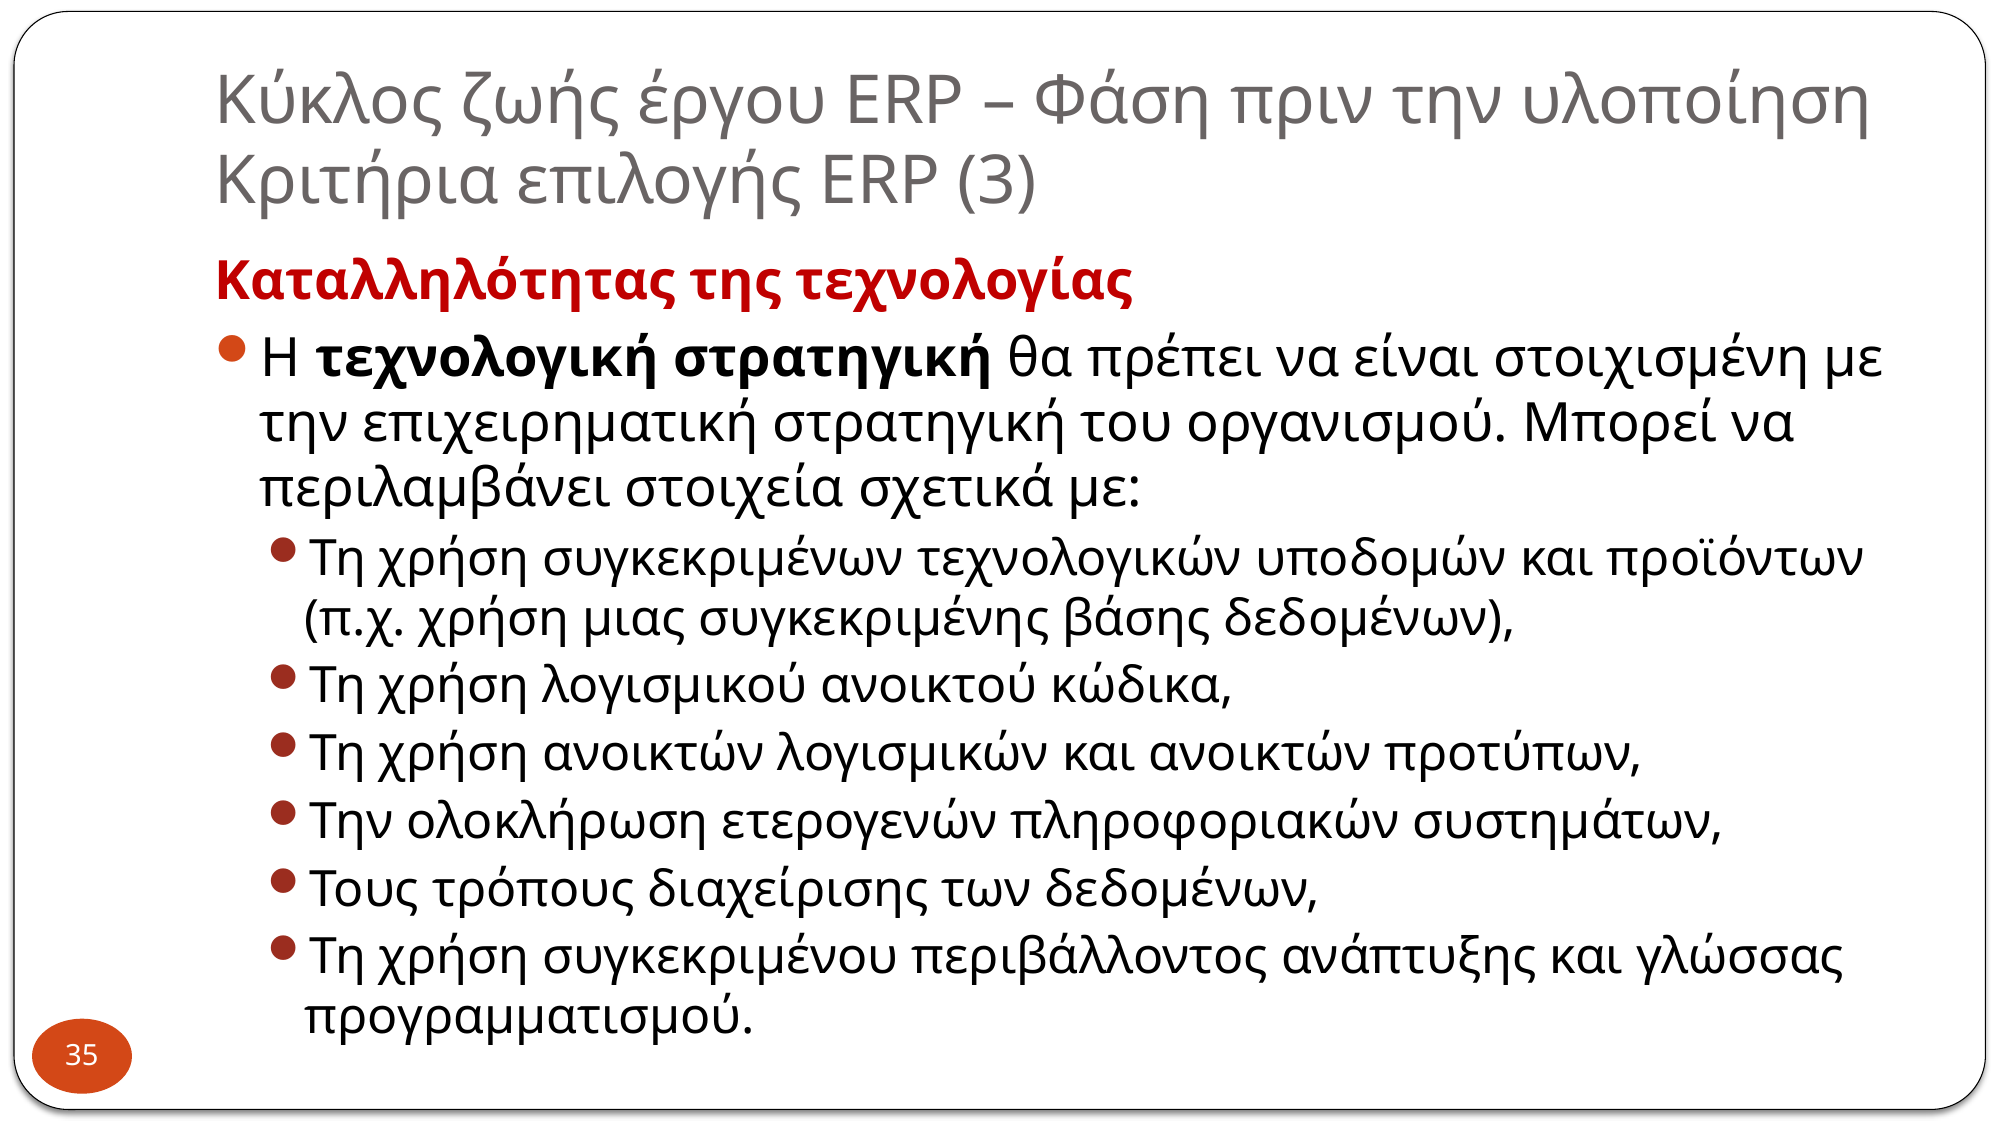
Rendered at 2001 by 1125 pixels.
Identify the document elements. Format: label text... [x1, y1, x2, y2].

title Κύκλος ζωής έργου ERP – Φάση πριν την υλοποίηση Κριτήρια επιλογής ERP (3) [200, 45, 1900, 233]
slide_number 35 [32, 1018, 132, 1094]
list Καταλληλότητας της τεχνολογίας Η τεχνολογική στρατηγική θα πρέπει να είναι στοιχισμένη με την επιχειρηματική στρατηγική του οργανισμού. Μπορεί να περιλαμβάνει στοιχεία σχετικά με: Τη χρήση συγκεκριμένων τεχνολογικών υποδομών και προϊόντων (π.χ. χρήση μιας συγκεκριμένης βάσης δεδομένων), Τη χρήση λογισμικού ανοικτού κώδικα, Τη χρήση ανοικτών λογισμικών και ανοικτών προτύπων, Την ολοκλήρωση ετερογενών πληροφοριακών συστημάτων, Τους τρόπους διαχείρισης των δεδομένων, Τη χρήση συγκεκριμένου περιβάλλοντος ανάπτυξης και γλώσσας προγραμματισμού. [200, 237, 1900, 1094]
